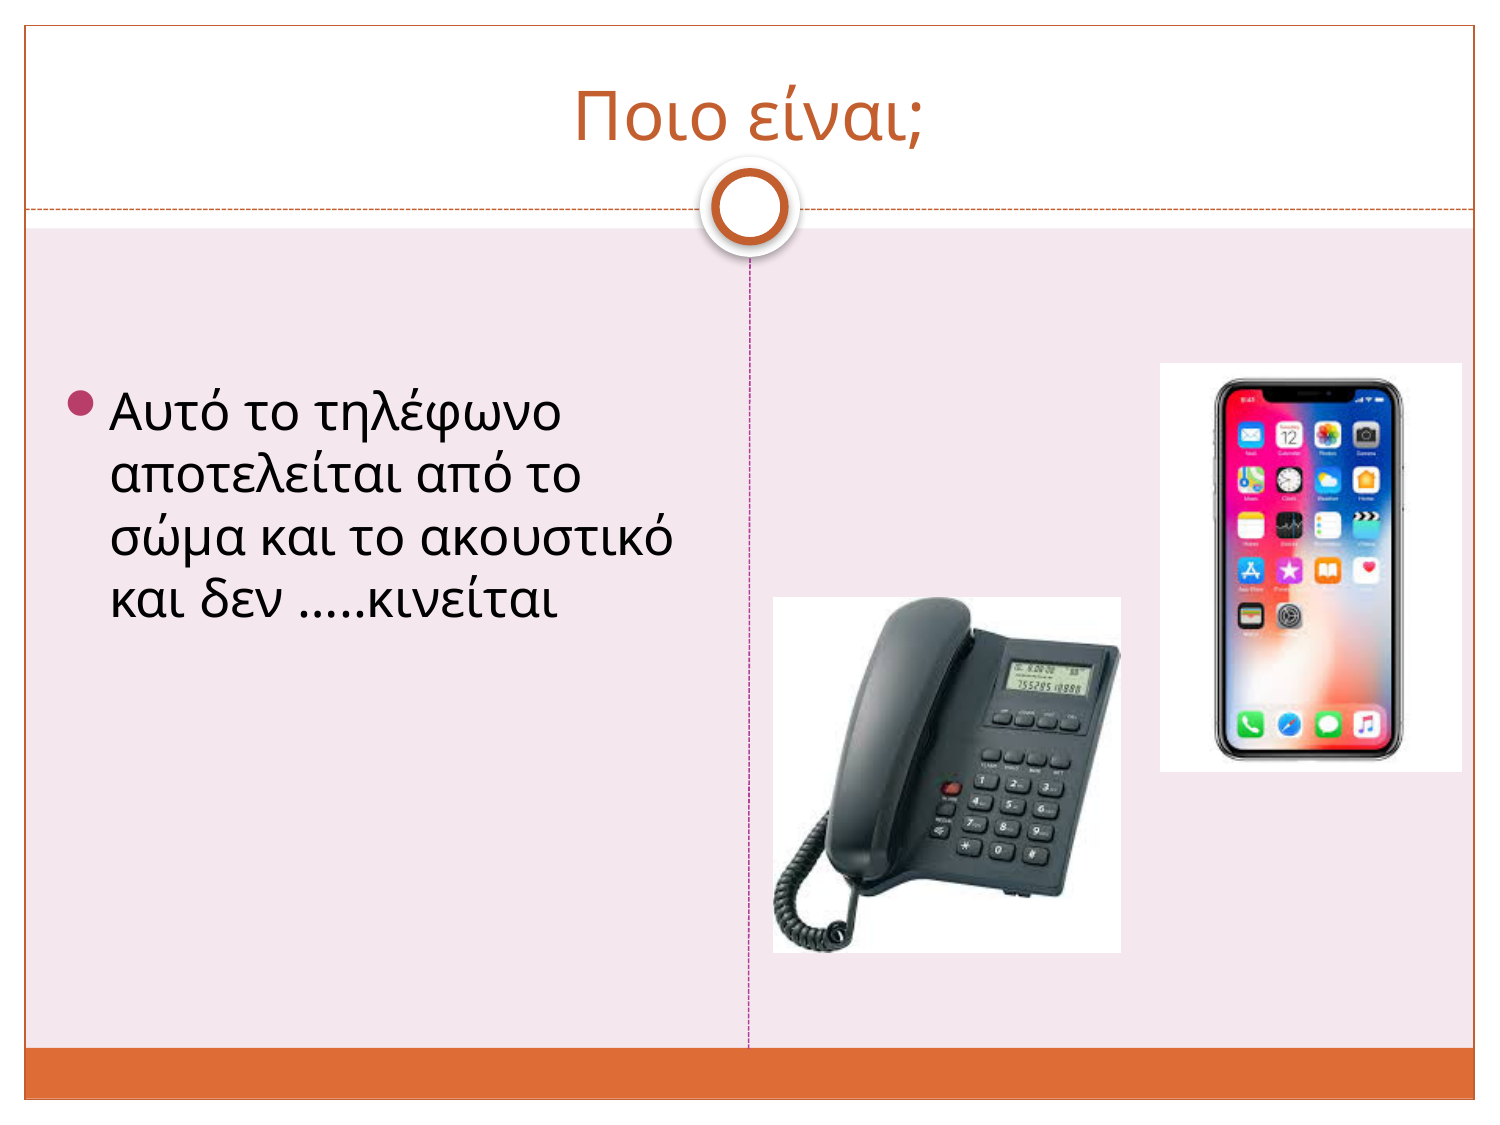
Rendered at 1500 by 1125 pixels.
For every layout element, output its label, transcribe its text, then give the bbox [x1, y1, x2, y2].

picture [773, 597, 1121, 953]
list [1159, 362, 1462, 772]
title Ποιο είναι; [49, 37, 1450, 162]
list Αυτό το τηλέφωνο αποτελείται από το σώμα και το ακουστικό και δεν …..κινείται [49, 224, 712, 993]
